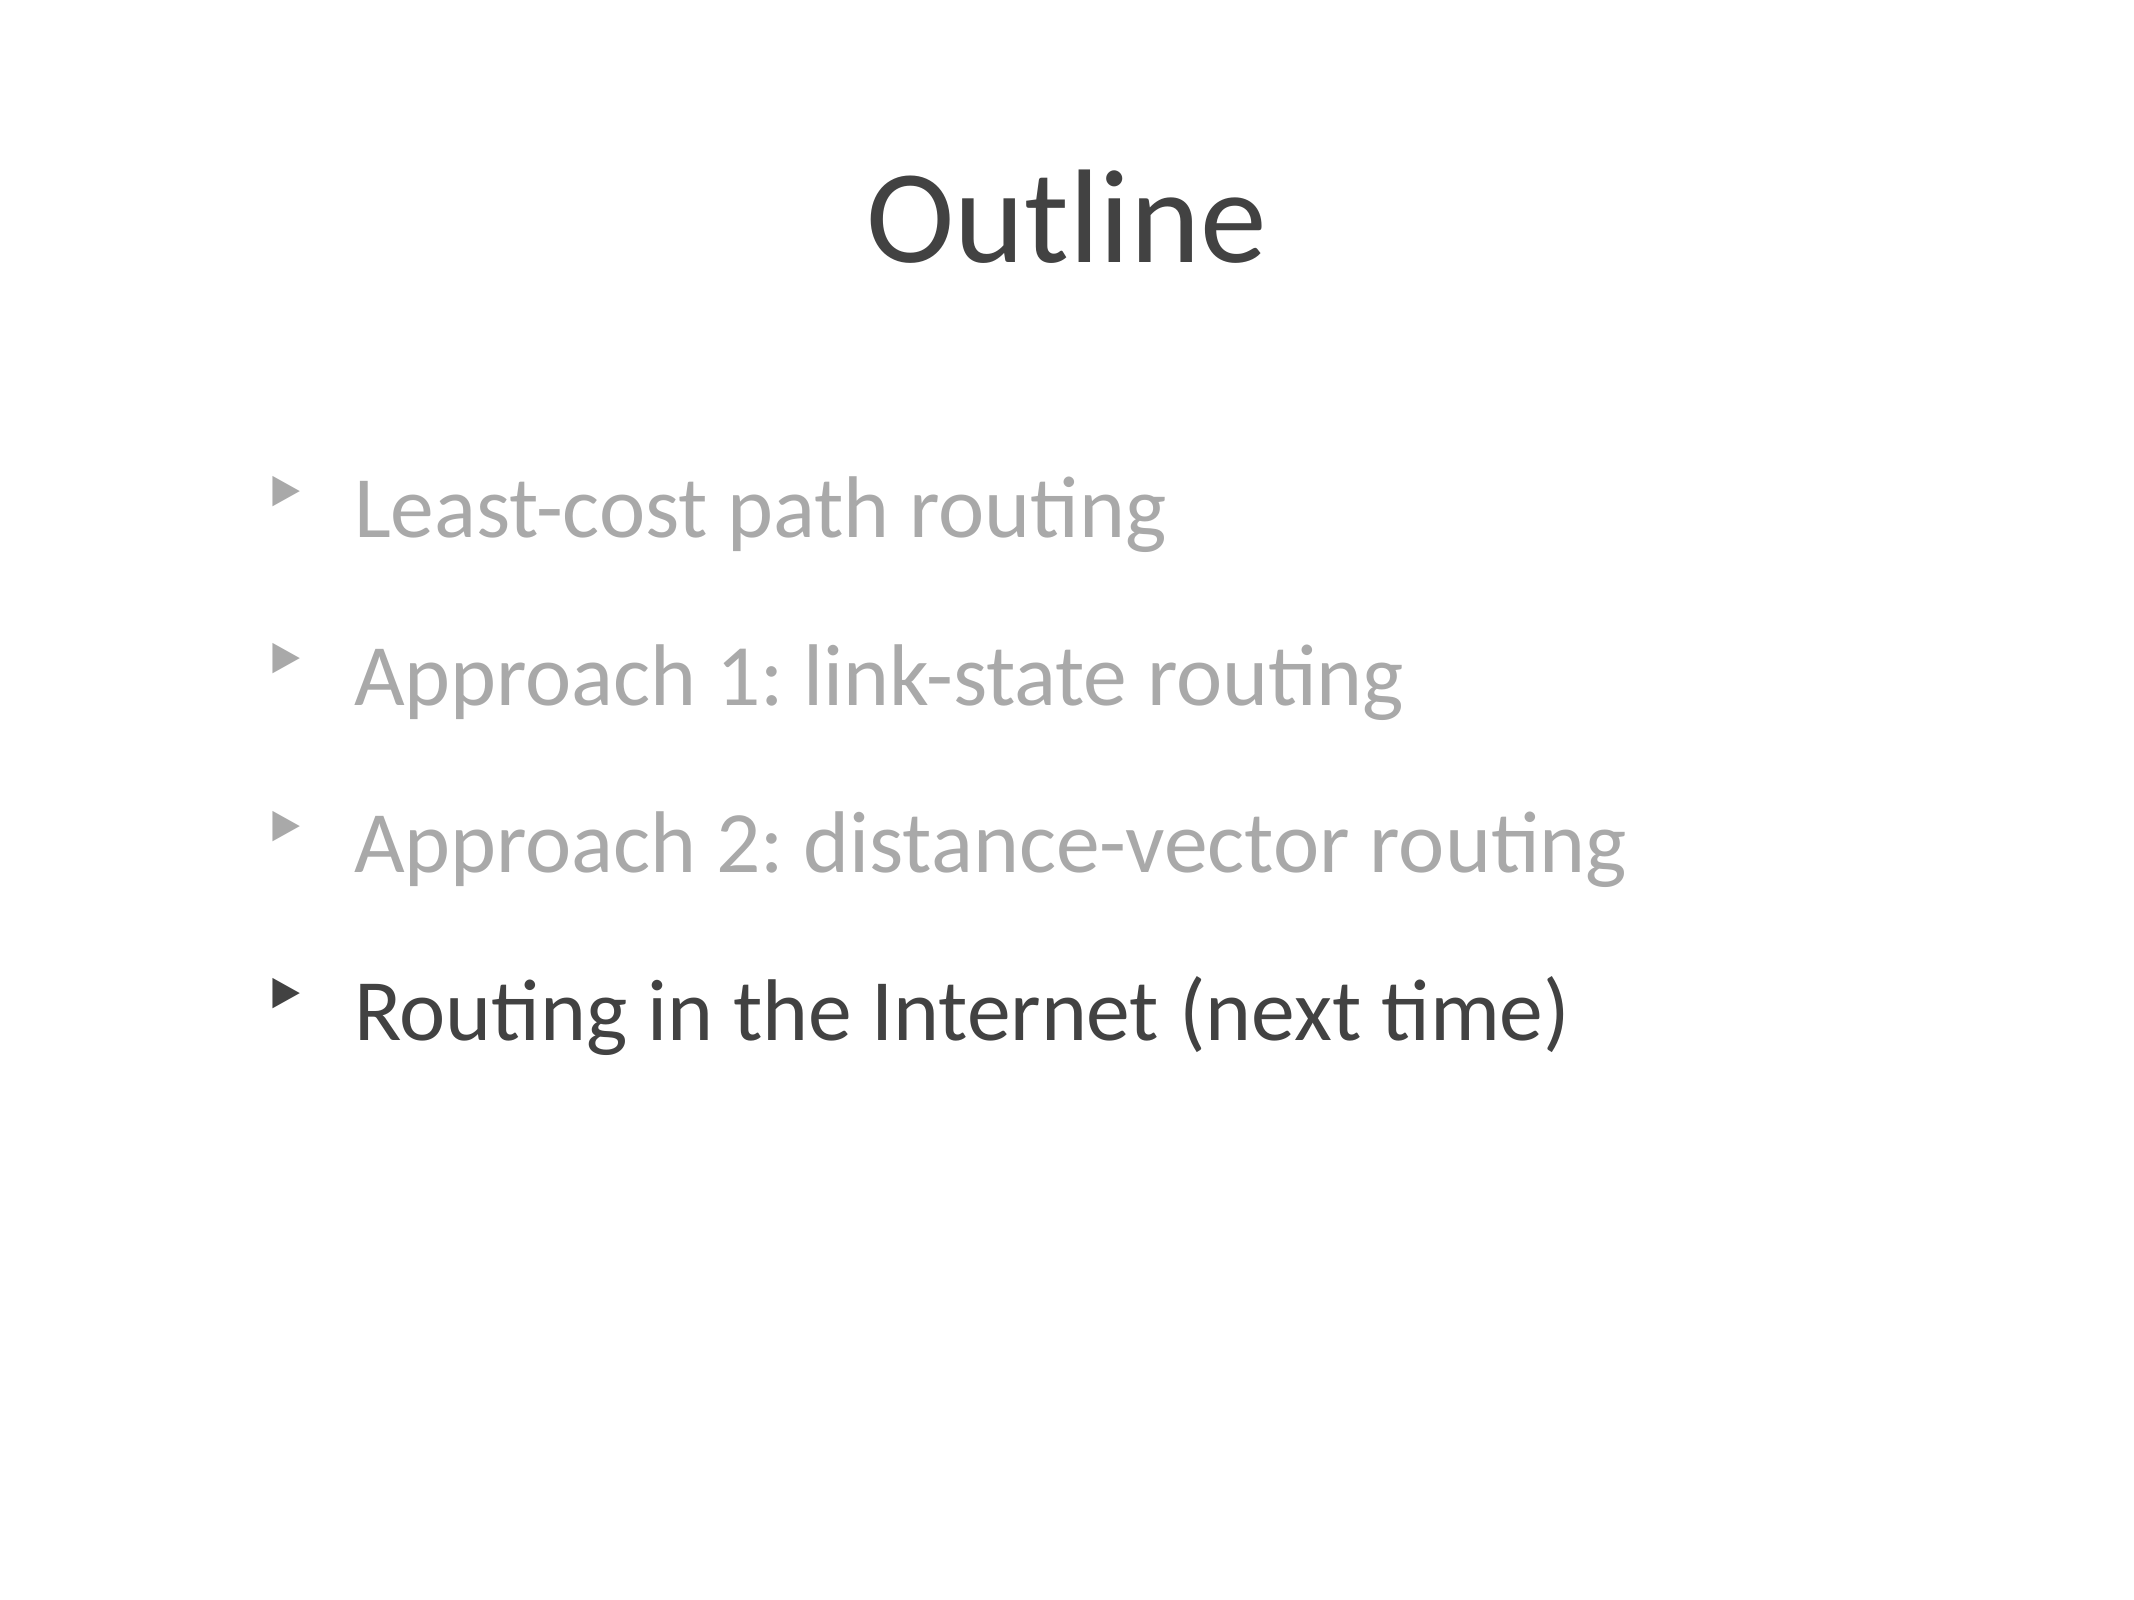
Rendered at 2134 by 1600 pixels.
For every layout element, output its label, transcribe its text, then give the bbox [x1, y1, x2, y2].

list Least-cost path routing Approach 1: link-state routing Approach 2: distance-vector routing Routing in the Internet (next time) [207, 449, 1736, 1280]
title Outline [207, 74, 1926, 345]
